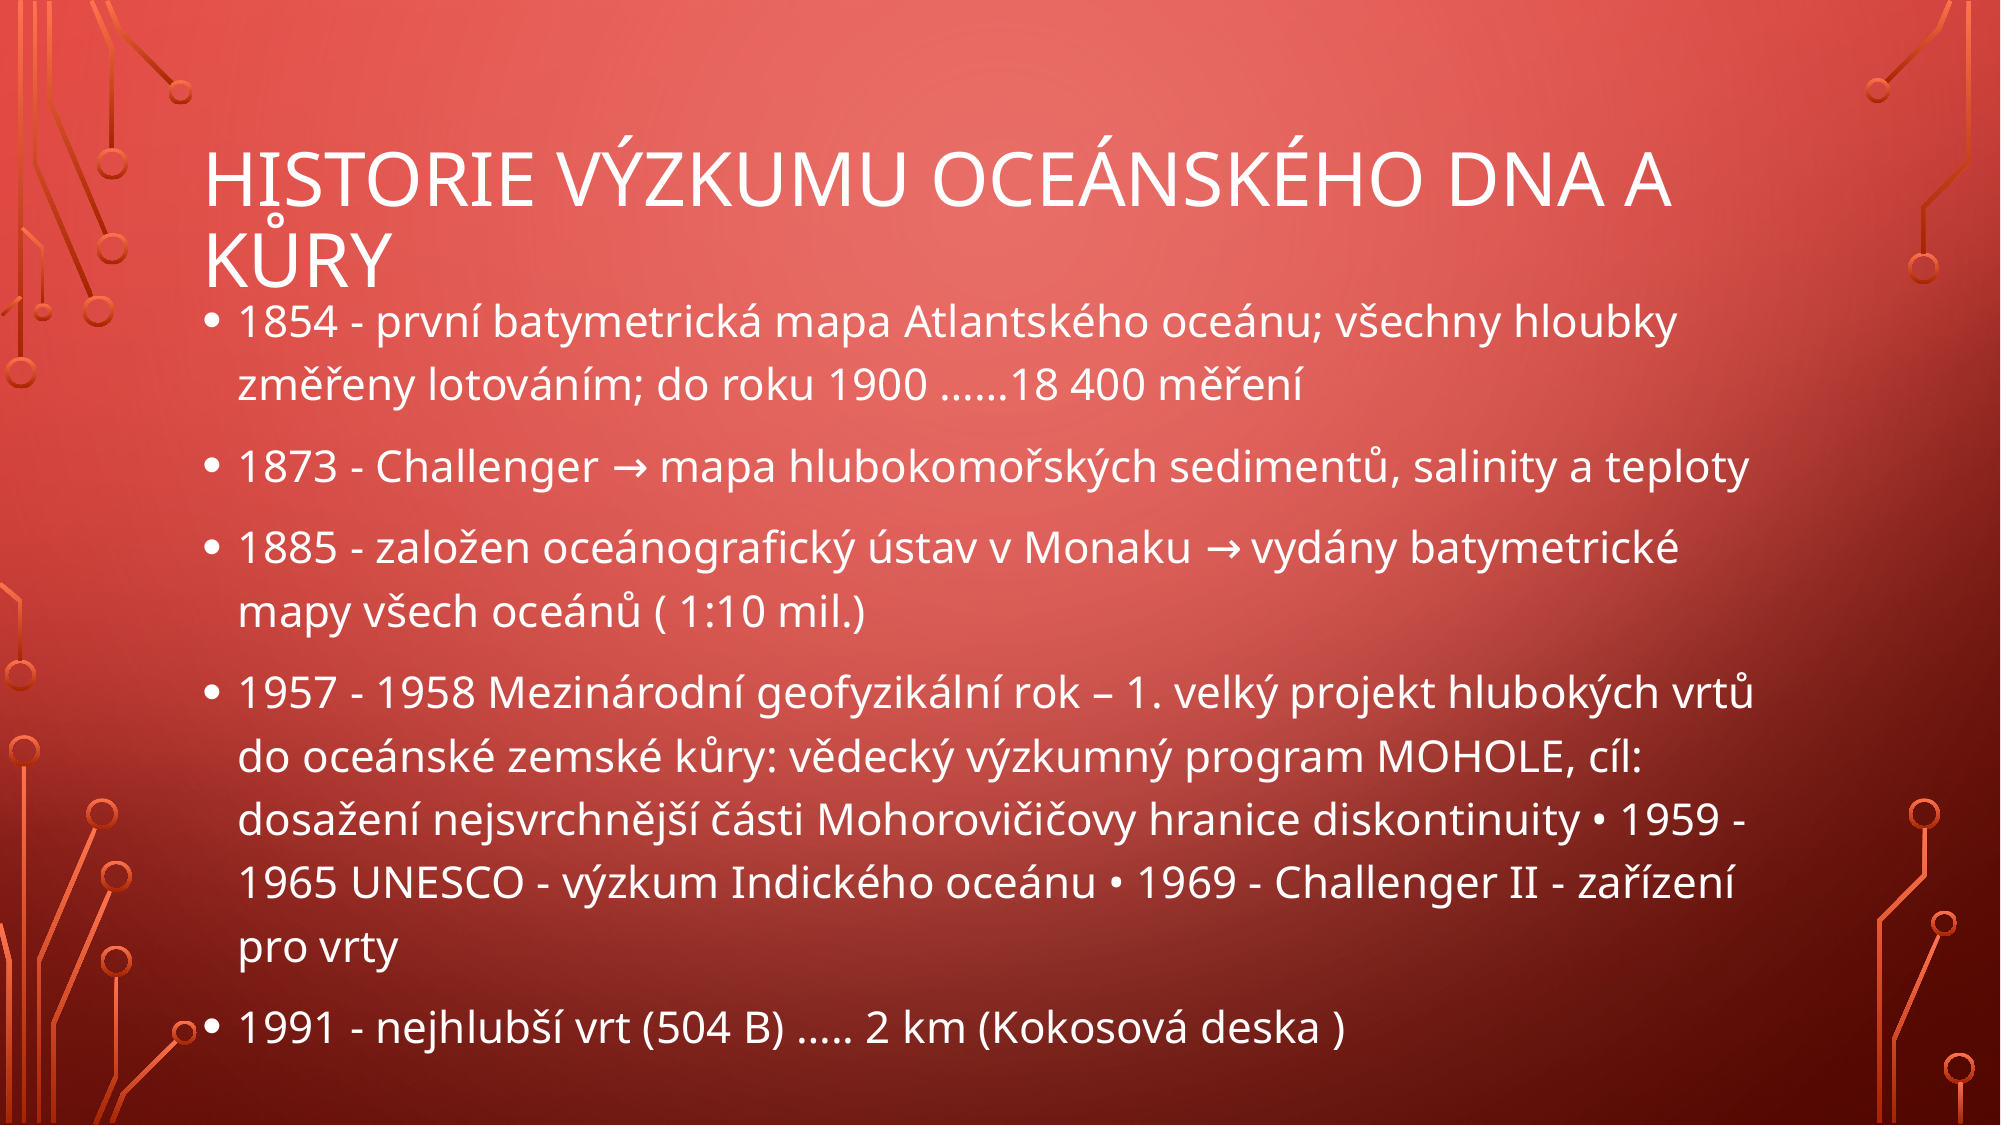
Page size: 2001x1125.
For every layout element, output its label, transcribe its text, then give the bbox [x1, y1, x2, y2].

list 1854 - první batymetrická mapa Atlantského oceánu; všechny hloubky změřeny lotováním; do roku 1900 ……18 400 měření 1873 - Challenger → mapa hlubokomořských sedimentů, salinity a teploty 1885 - založen oceánografický ústav v Monaku → vydány batymetrické mapy všech oceánů ( 1:10 mil.) 1957 - 1958 Mezinárodní geofyzikální rok – 1. velký projekt hlubokých vrtů do oceánské zemské kůry: vědecký výzkumný program MOHOLE, cíl: dosažení nejsvrchnější části Mohorovičičovy hranice diskontinuity • 1959 - 1965 UNESCO - výzkum Indického oceánu • 1969 - Challenger II - zařízení pro vrty 1991 - nejhlubší vrt (504 B) ….. 2 km (Kokosová deska ) [187, 275, 1813, 1068]
title Historie výzkumu oceánského dna a kůry [187, 101, 1813, 275]
